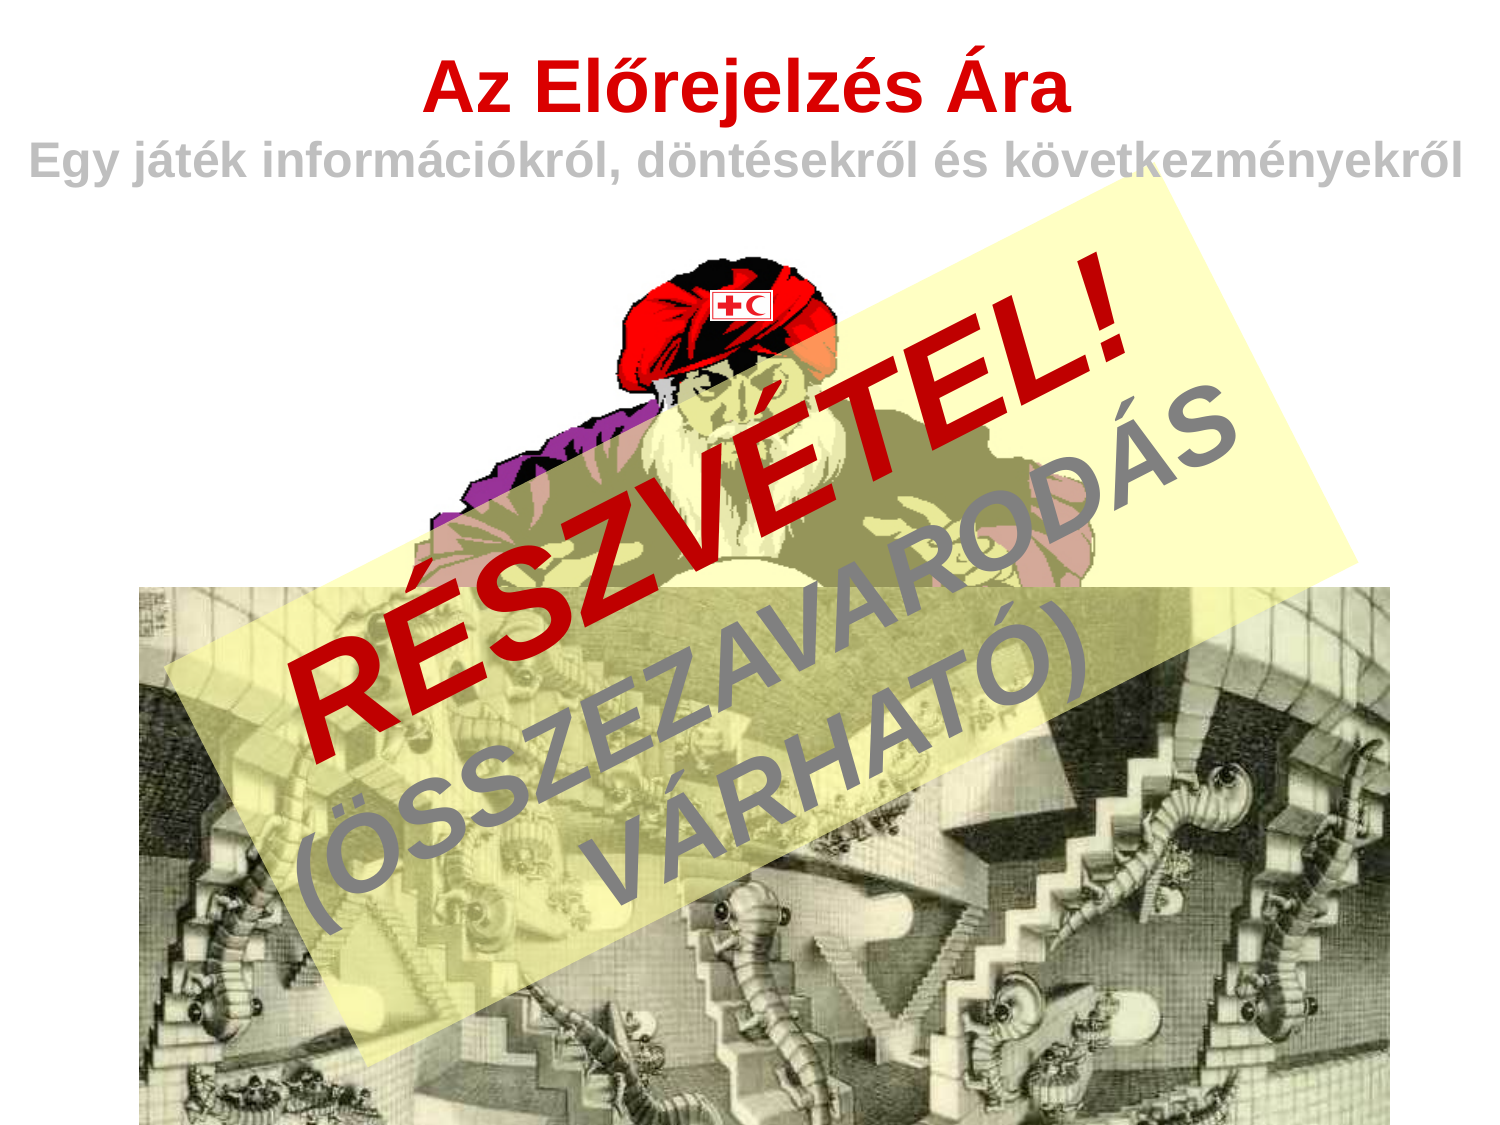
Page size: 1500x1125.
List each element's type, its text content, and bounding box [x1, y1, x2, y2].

text_box Az Előrejelzés Ára Egy játék információkról, döntésekről és következményekről [24, 37, 1475, 200]
text_box RÉSZVÉTEL! (ÖSSZEZAVARODÁS VÁRHATÓ) [1001, 200, 1359, 585]
picture [139, 242, 1391, 1125]
